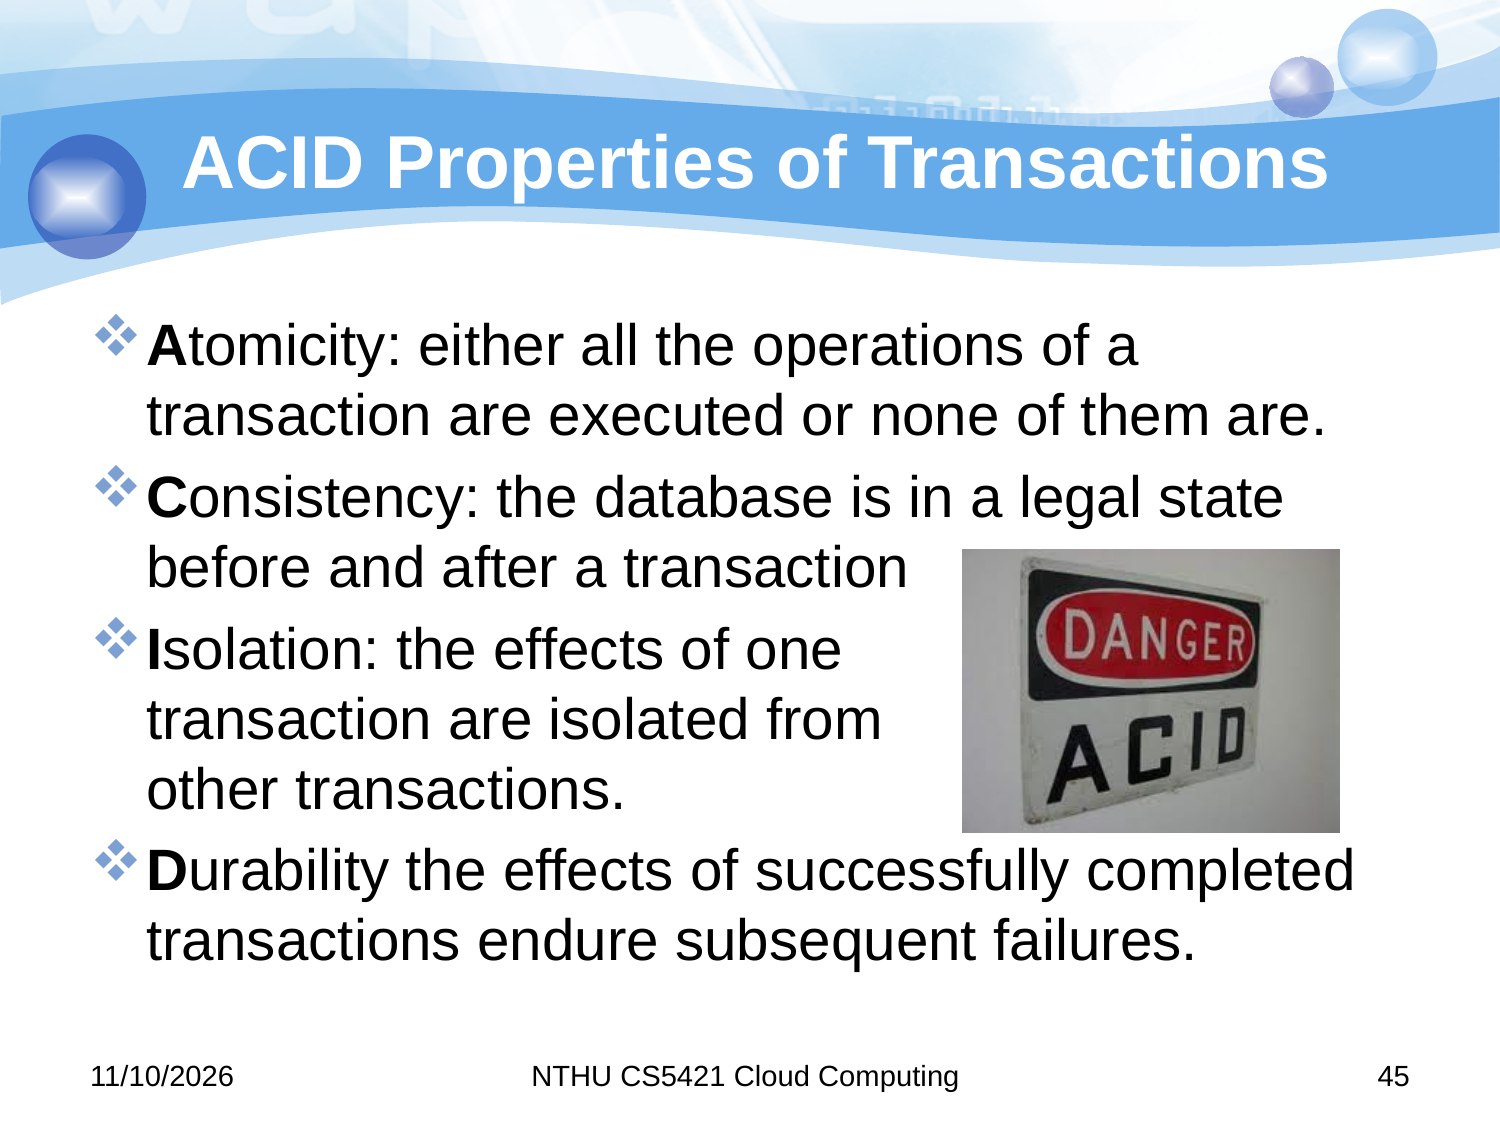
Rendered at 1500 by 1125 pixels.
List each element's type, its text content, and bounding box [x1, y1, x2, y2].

footer NTHU CS5421 Cloud Computing [512, 1050, 988, 1103]
title ACID Properties of Transactions [150, 112, 1363, 205]
list Atomicity: either all the operations of a transaction are executed or none of them are. Consistency: the database is in a legal state before and after a transaction Isolation: the effects of one transaction are isolated from other transactions. Durability the effects of successfully completed transactions endure subsequent failures. [75, 299, 1425, 1038]
slide_number 45 [1074, 1050, 1425, 1103]
picture [0, 0, 1500, 112]
picture [962, 549, 1340, 833]
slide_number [75, 1050, 425, 1103]
